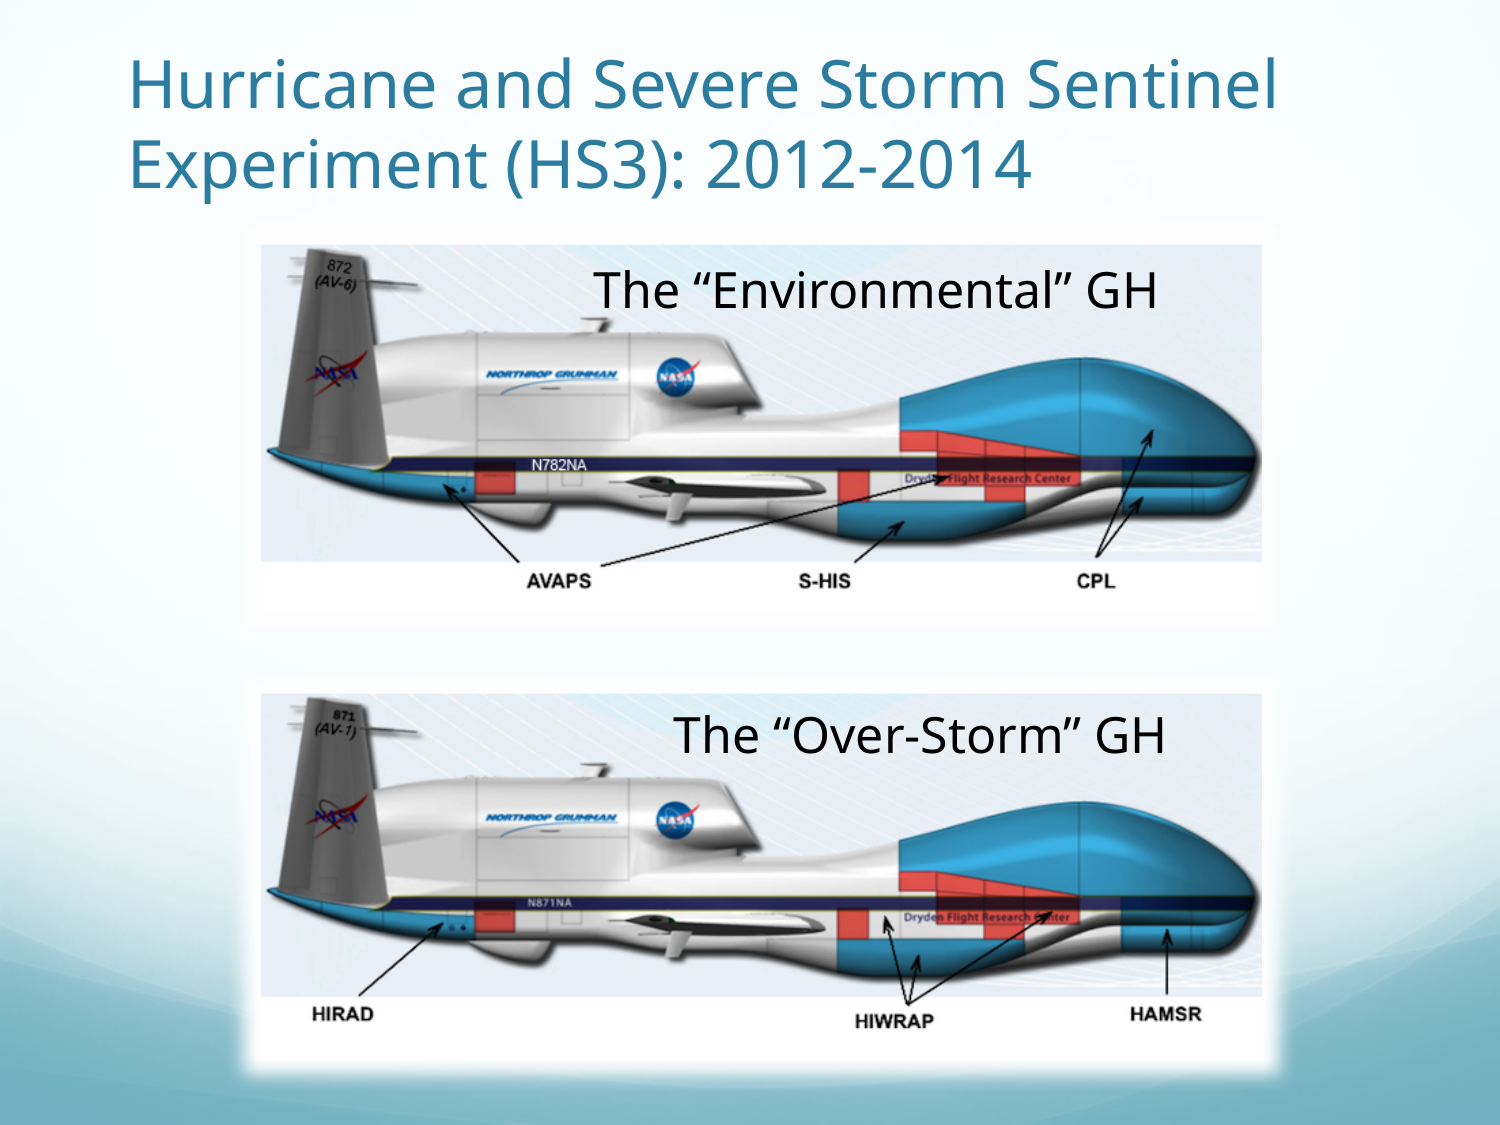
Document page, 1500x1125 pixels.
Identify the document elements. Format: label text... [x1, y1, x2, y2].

text_box Hurricane and Severe Storm Sentinel Experiment (HS3): 2012-2014 [112, 34, 1388, 123]
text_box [259, 238, 1262, 611]
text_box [259, 693, 1262, 1056]
